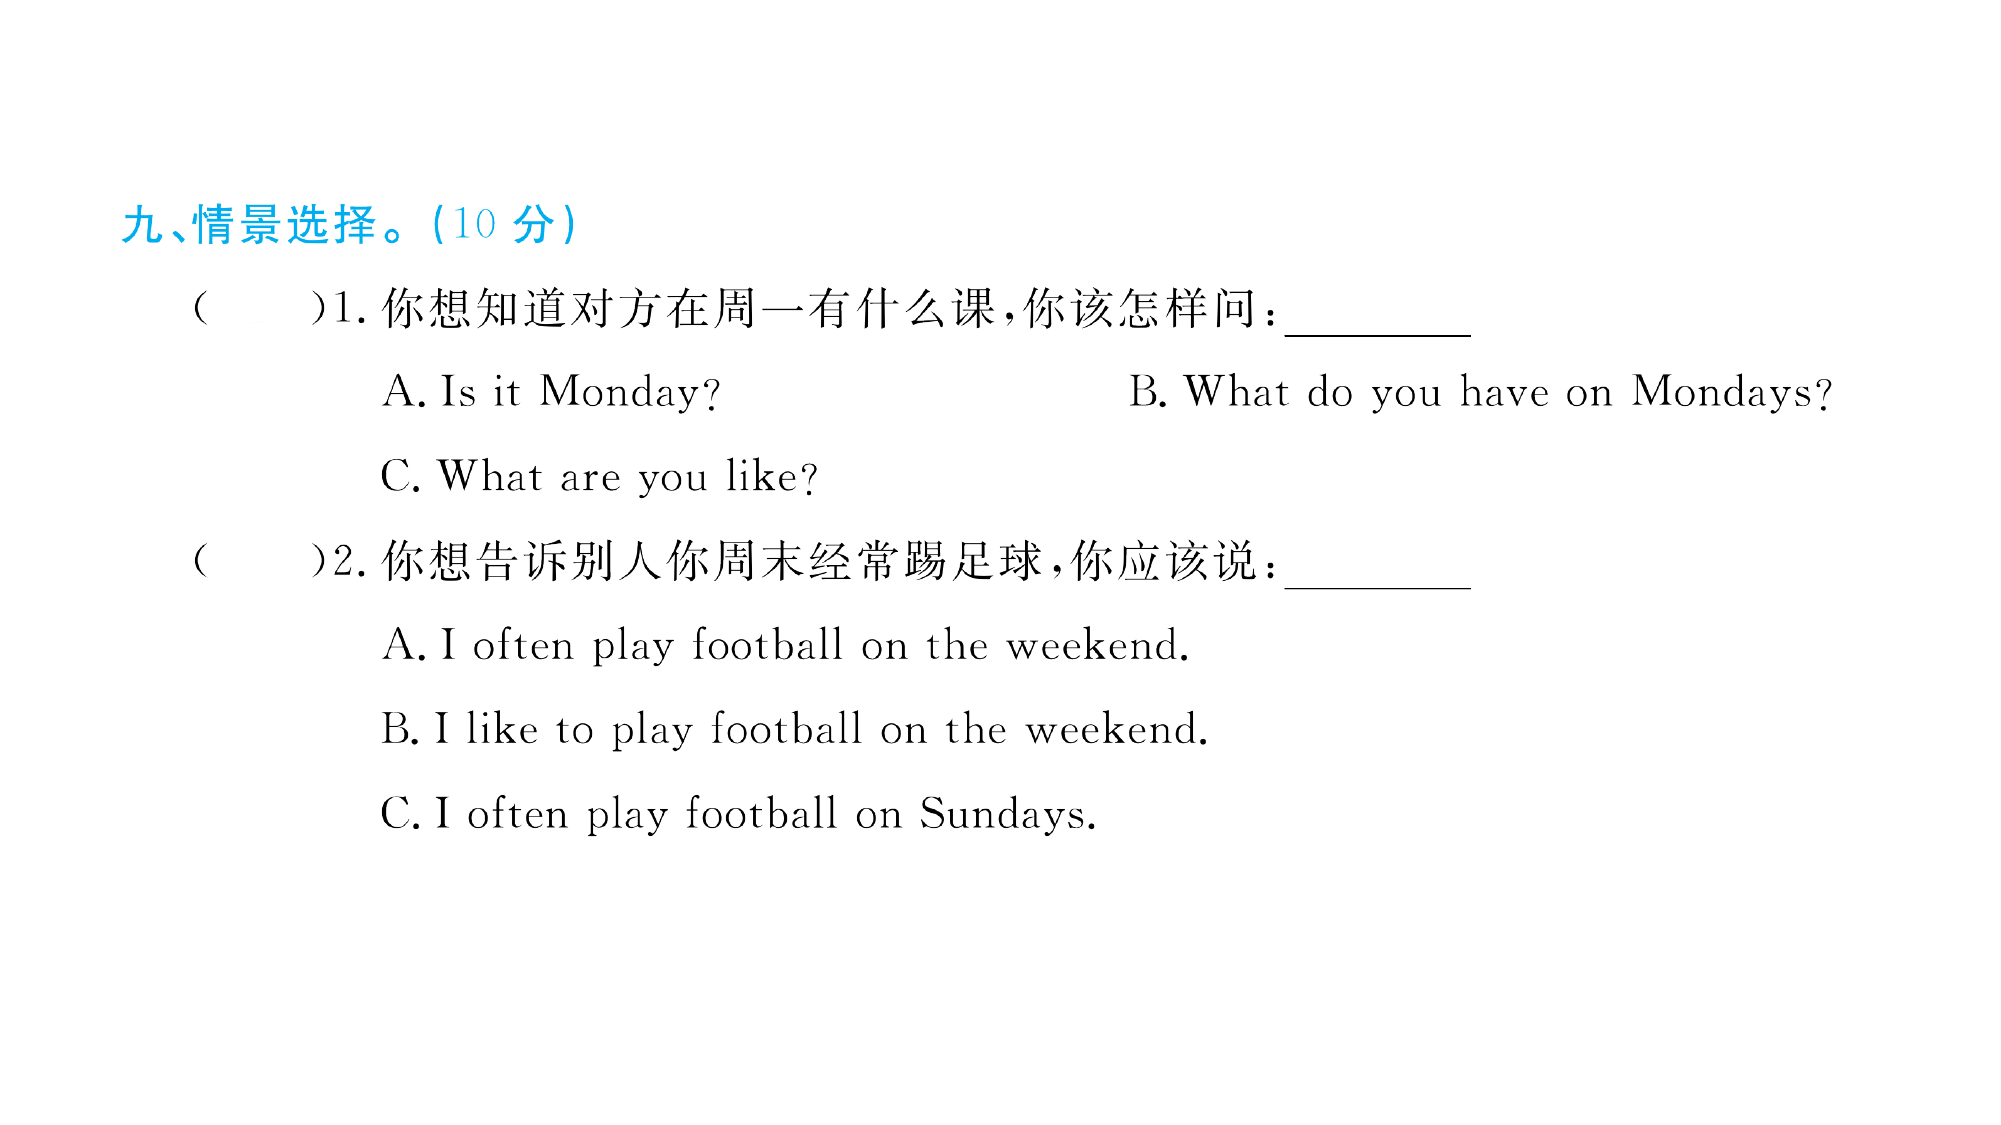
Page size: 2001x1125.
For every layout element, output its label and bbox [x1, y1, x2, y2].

picture [118, 177, 2000, 846]
